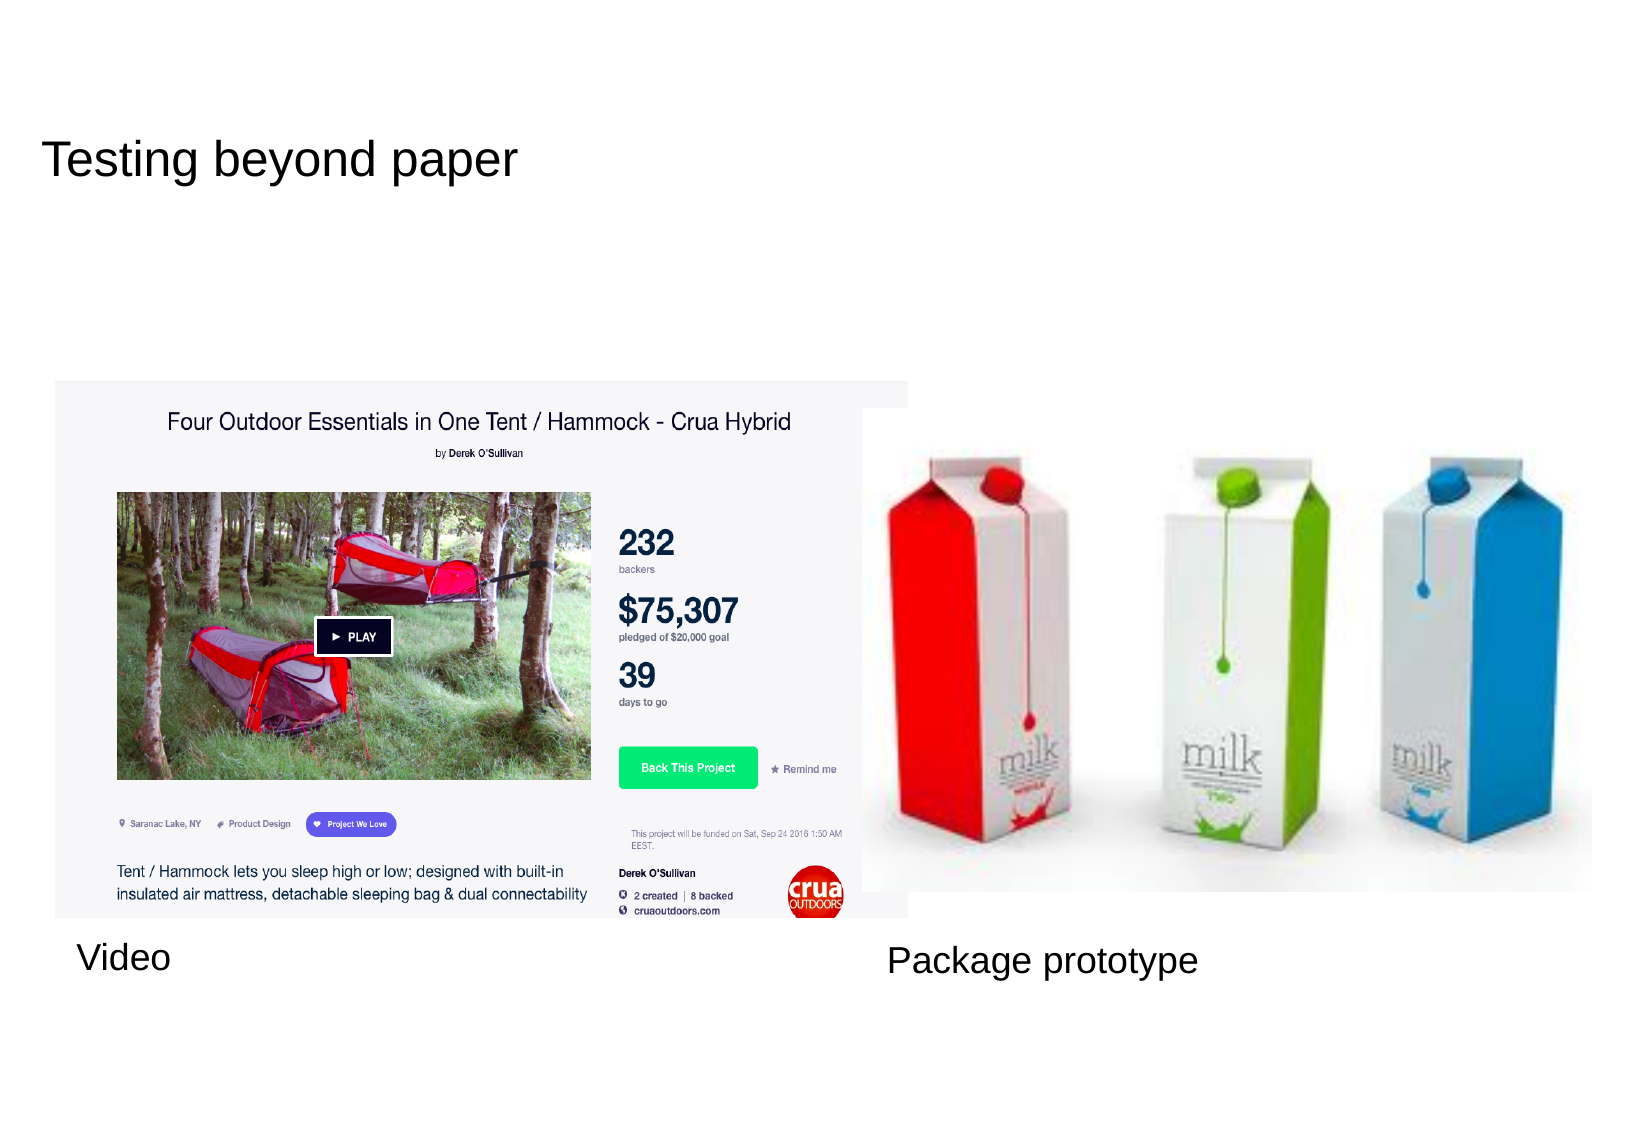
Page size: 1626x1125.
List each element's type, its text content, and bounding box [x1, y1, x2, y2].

text_box Video [61, 927, 775, 986]
picture [54, 381, 1592, 919]
text_box Testing beyond paper [25, 74, 1625, 238]
text_box Package prototype [872, 928, 1586, 989]
